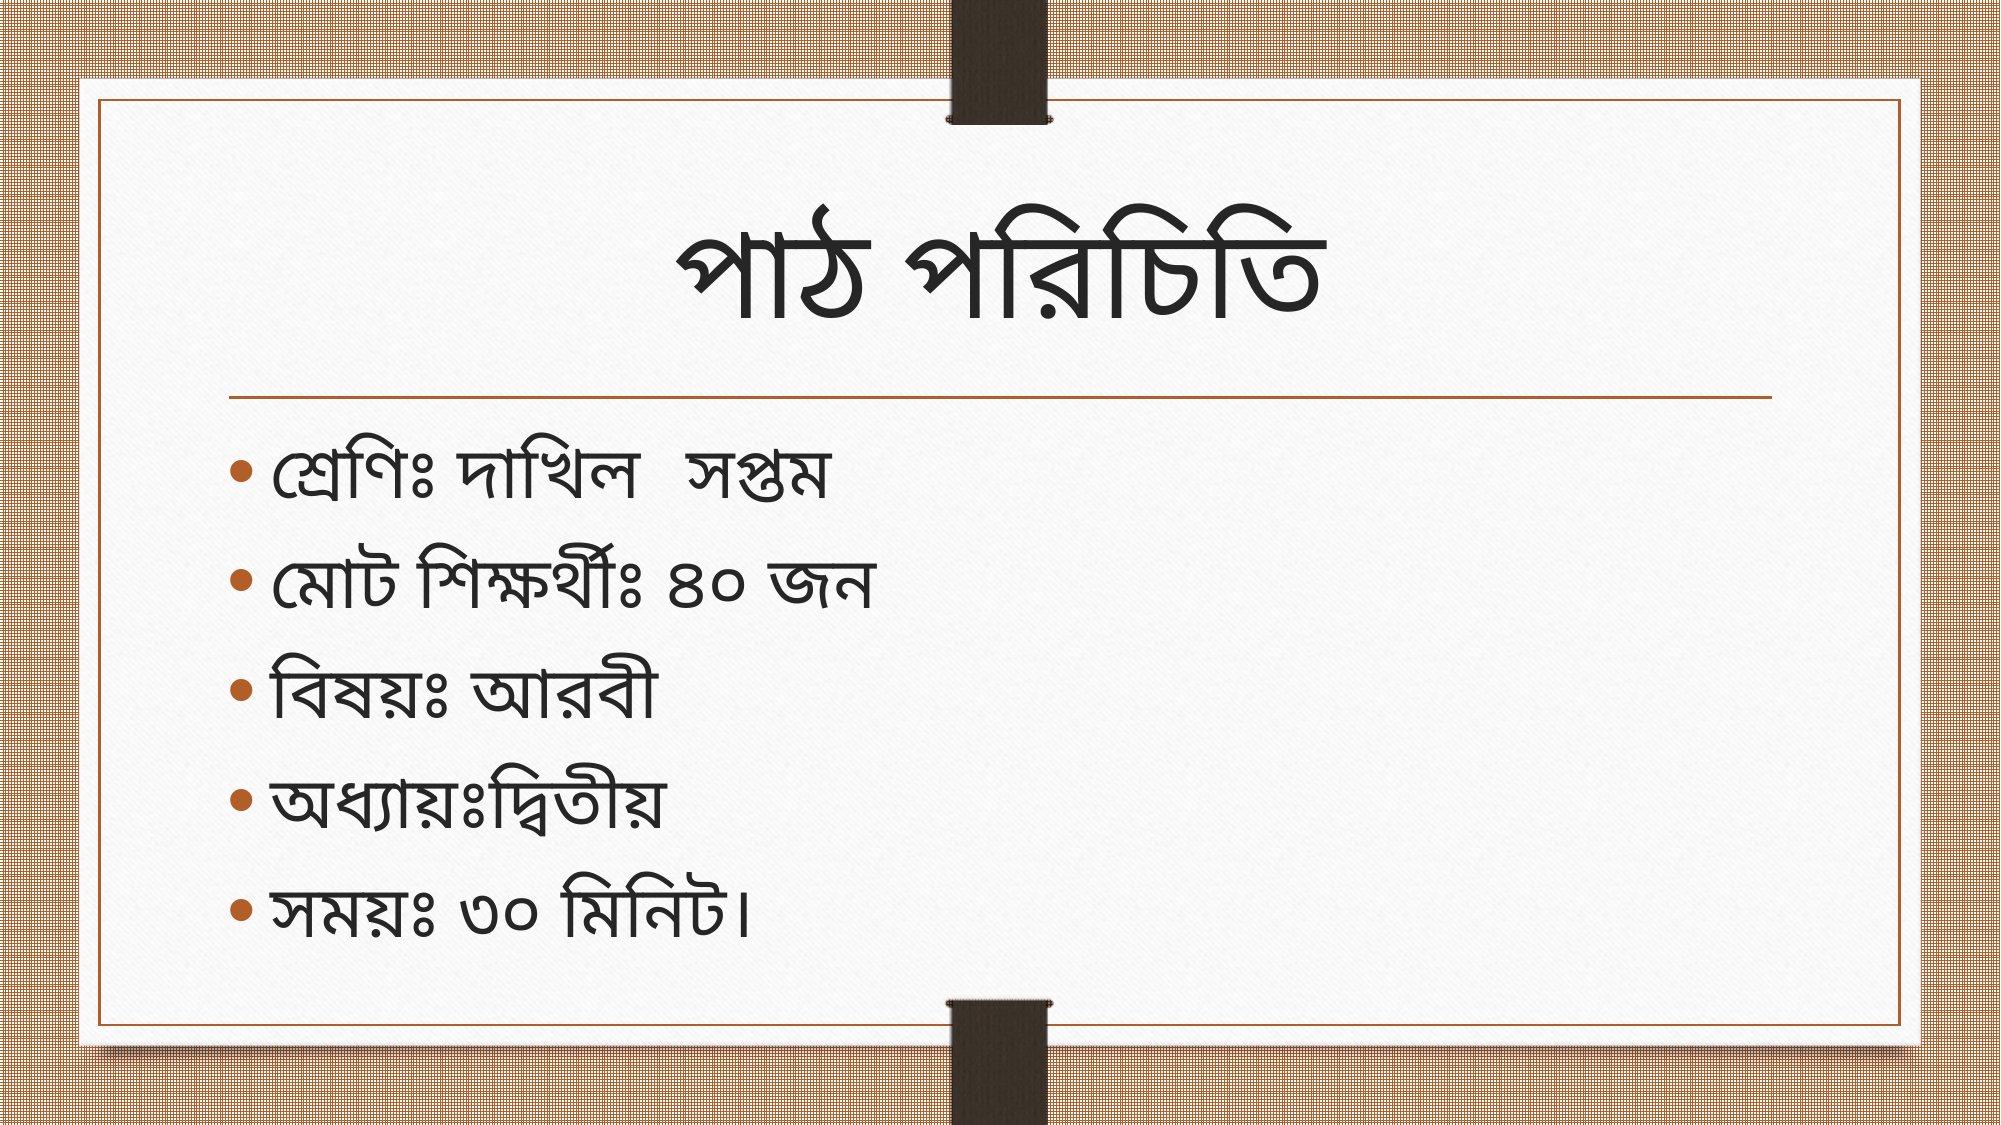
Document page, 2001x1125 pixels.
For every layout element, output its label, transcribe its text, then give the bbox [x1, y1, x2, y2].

title পাঠ পরিচিতি [212, 161, 1788, 375]
list শ্রেণিঃ দাখিল সপ্তম মোট শিক্ষর্থীঃ ৪০ জন বিষয়ঃ আরবী অধ্যায়ঃদ্বিতীয় সময়ঃ ৩০ মিনিট। [212, 419, 1788, 964]
picture [0, 0, 948, 1125]
picture [101, 0, 2000, 1125]
